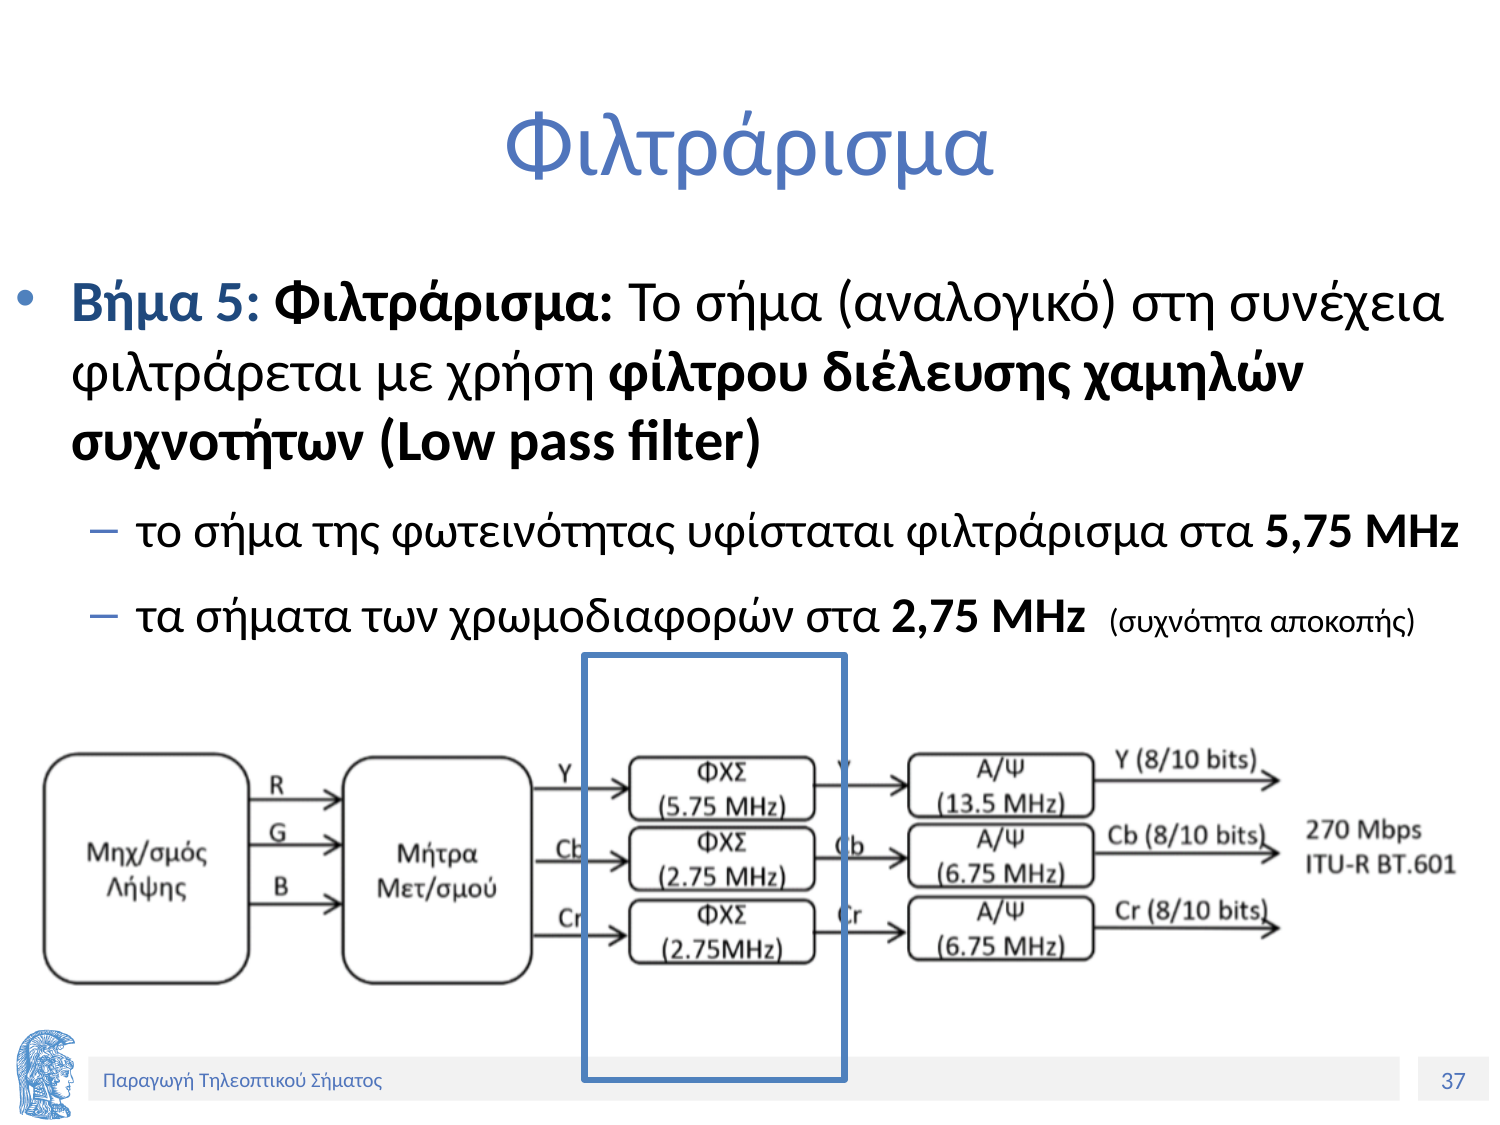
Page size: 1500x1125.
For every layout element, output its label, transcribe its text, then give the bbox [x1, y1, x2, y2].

picture [9, 1080, 81, 1120]
title Φιλτράρισμα [75, 45, 1425, 233]
text_box [582, 1010, 846, 1082]
text_box [582, 653, 846, 714]
picture [22, 715, 1500, 1002]
list Bήμα 5: Φιλτράρισμα: Το σήμα (αναλογικό) στη συνέχεια φιλτράρεται με χρήση φίλτρου διέλευσης χαμηλών συχνοτήτων (Low pass filter) το σήμα της φωτεινότητας υφίσταται φιλτράρισμα στα 5,75 MHz τα σήματα των χρωμοδιαφορών στα 2,75 MHz (συχνότητα αποκοπής) [0, 255, 1483, 1080]
